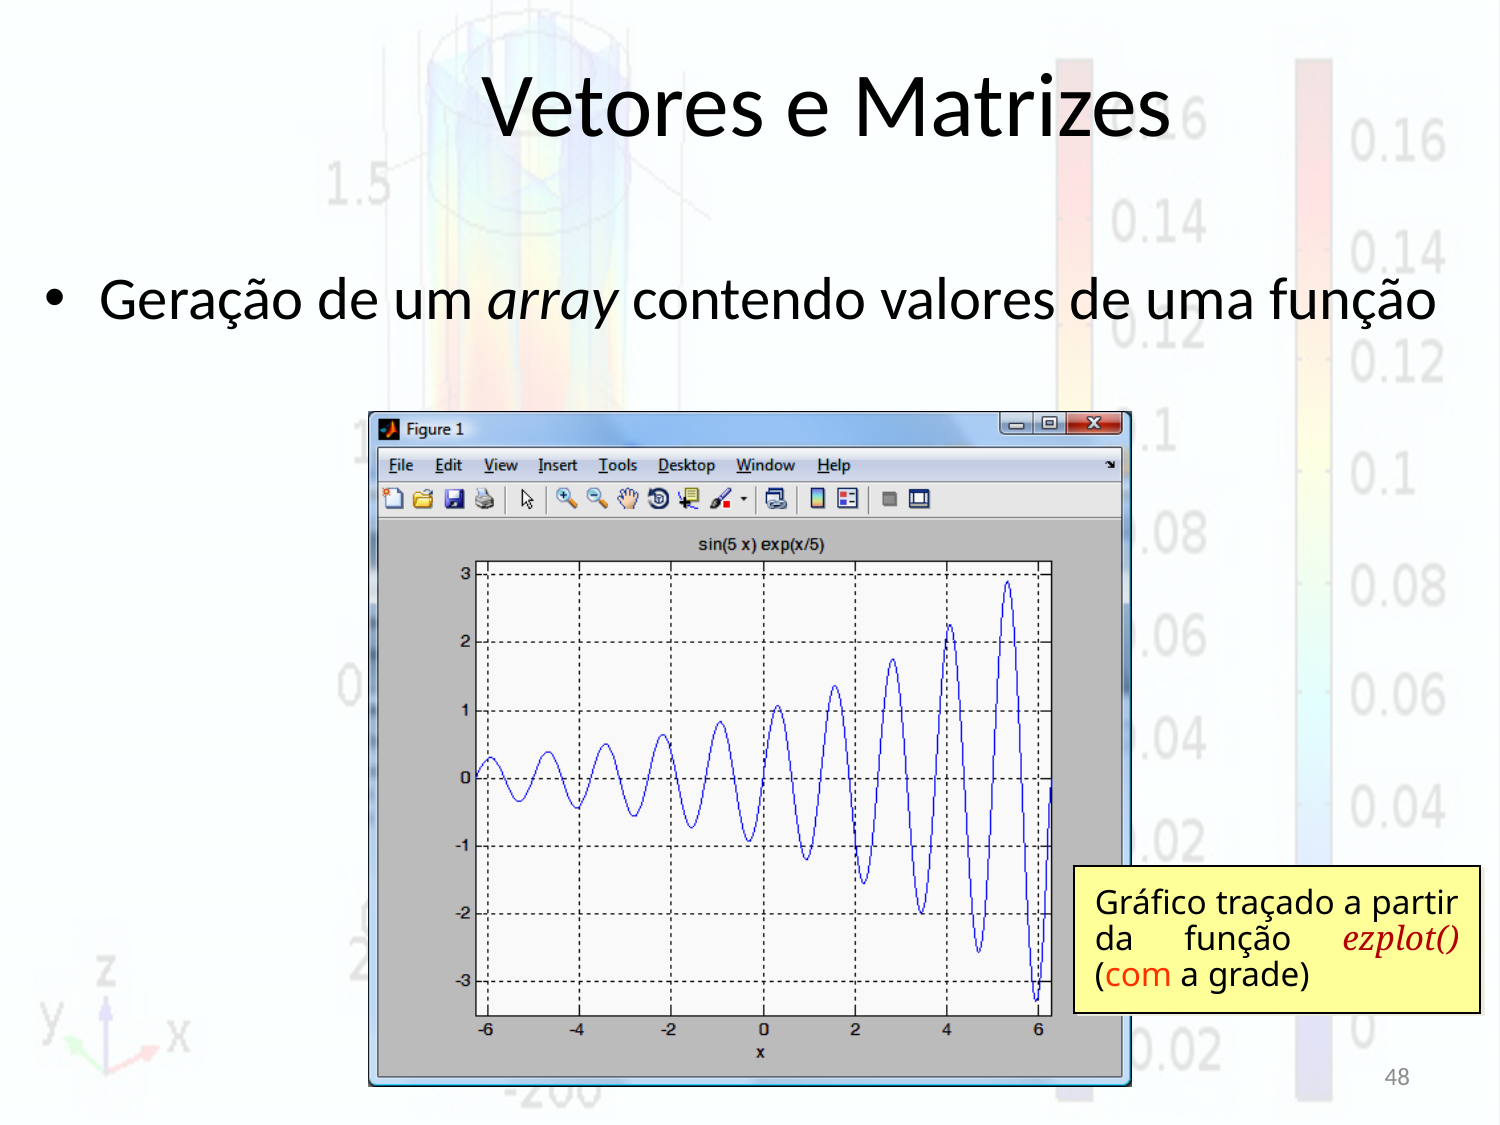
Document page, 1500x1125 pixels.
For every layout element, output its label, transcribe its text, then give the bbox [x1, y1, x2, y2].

text_box Gráfico traçado a partir da função ezplot() (com a grade) [1135, 866, 1480, 1013]
list Geração de um array contendo valores de uma função [29, 259, 1500, 413]
picture [368, 411, 1132, 1087]
title Vetores e Matrizes [188, 5, 1468, 194]
slide_number 48 [1112, 1037, 1425, 1113]
